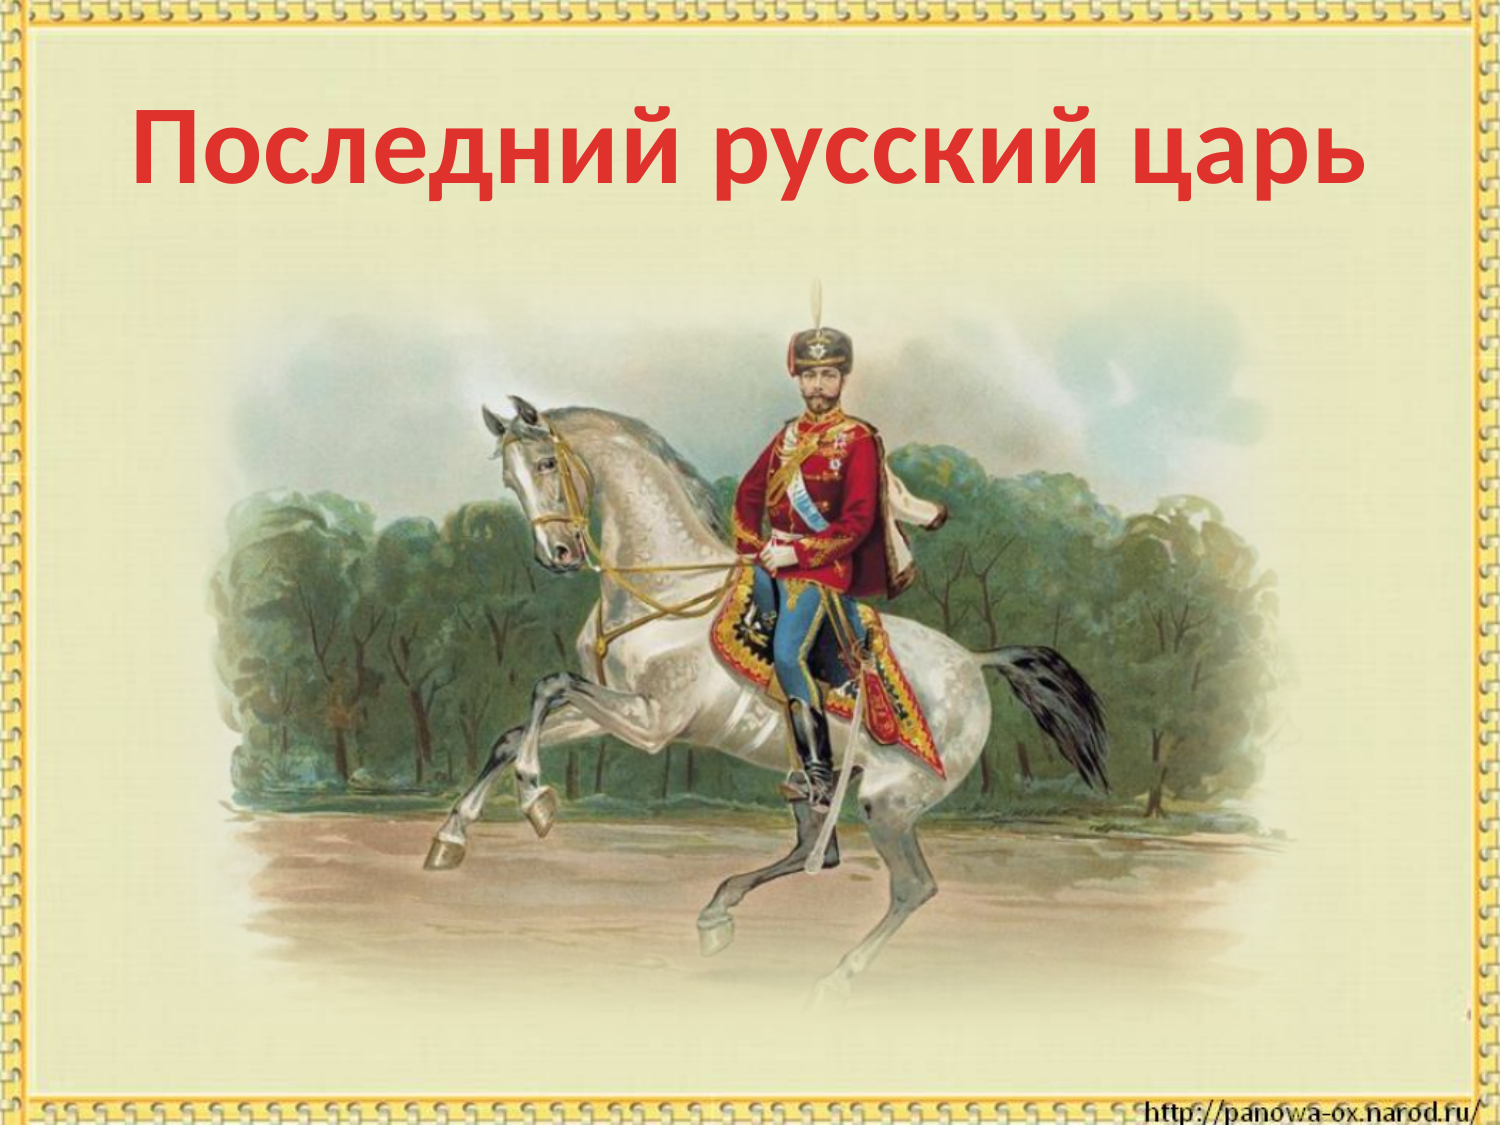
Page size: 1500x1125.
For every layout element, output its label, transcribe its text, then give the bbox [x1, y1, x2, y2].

picture [0, 0, 1500, 1125]
title Последний русский царь [75, 45, 1425, 233]
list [123, 219, 1346, 1047]
